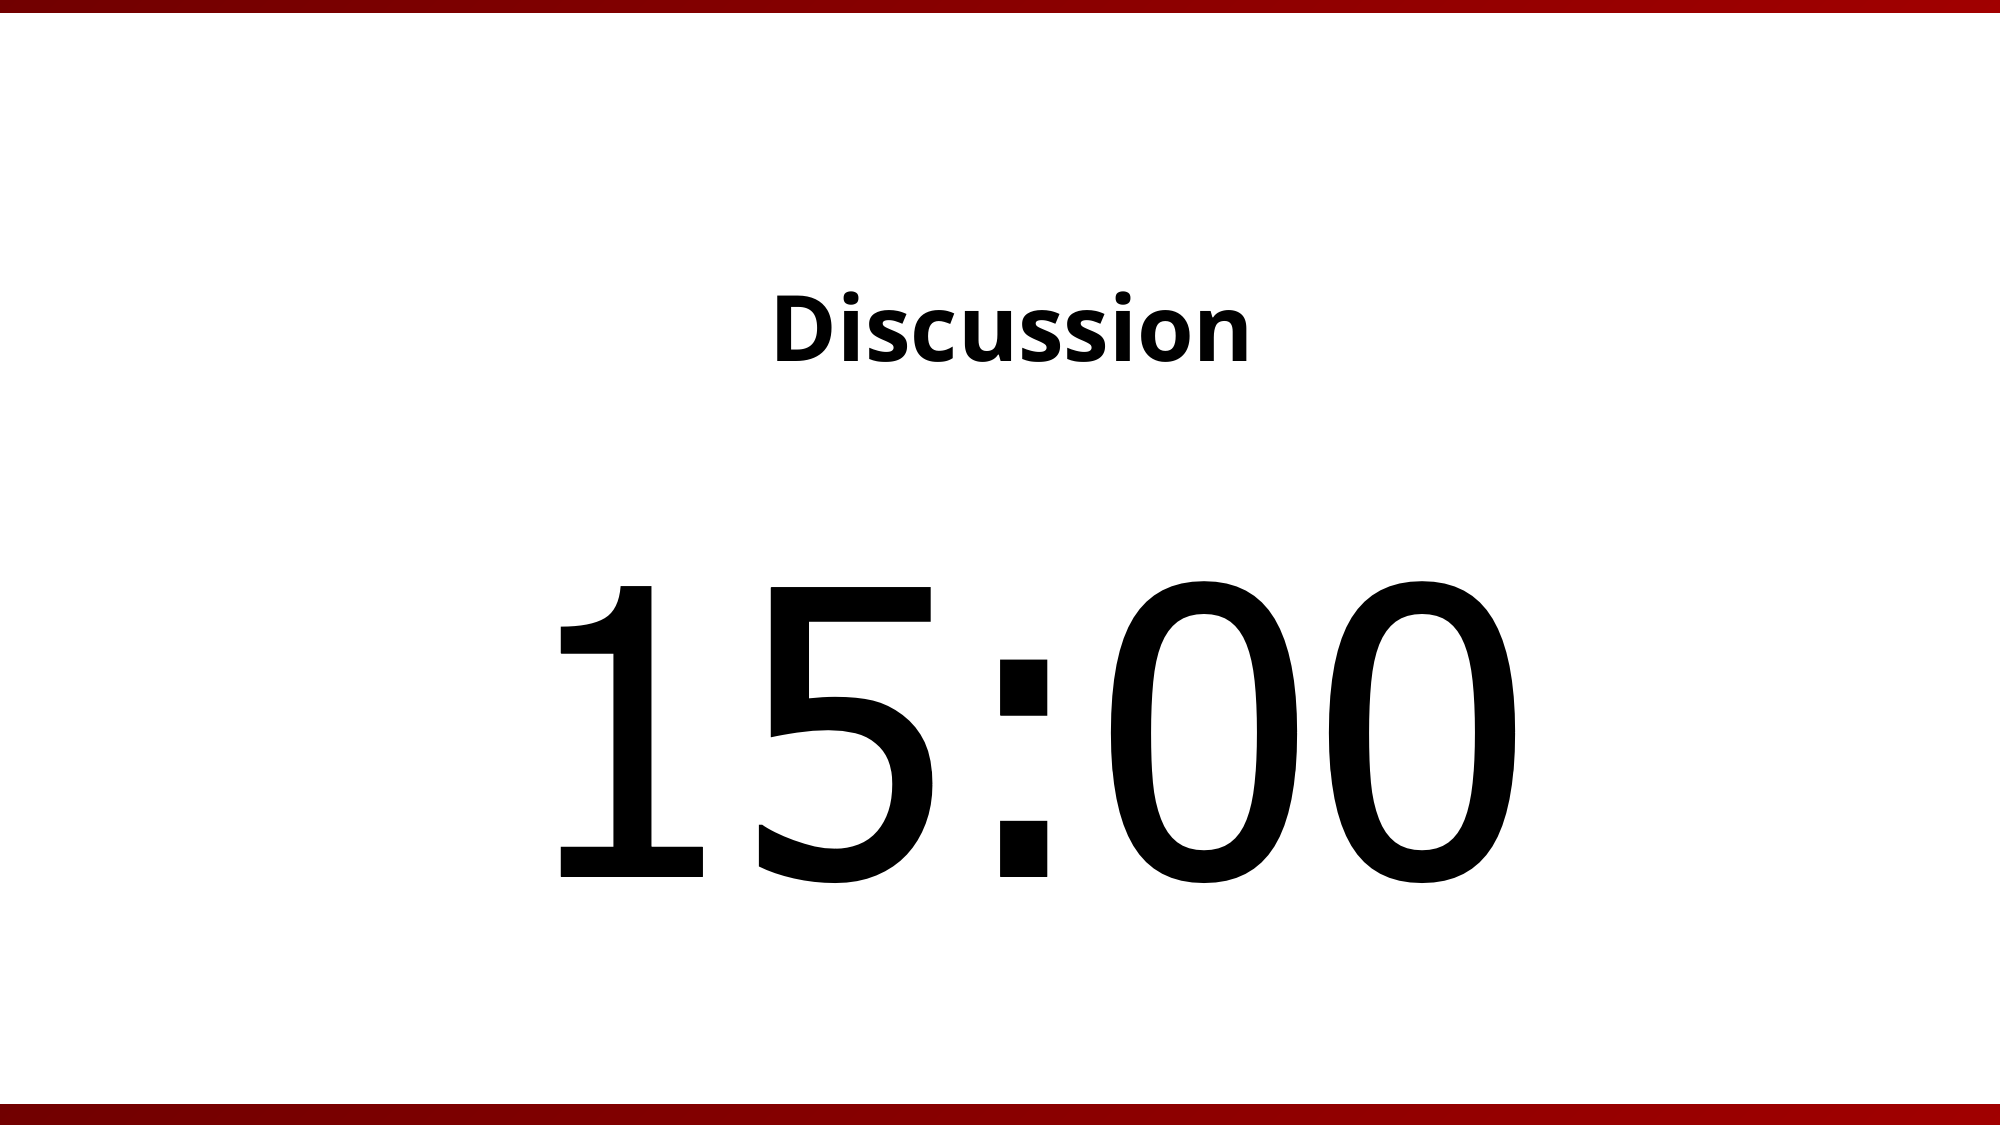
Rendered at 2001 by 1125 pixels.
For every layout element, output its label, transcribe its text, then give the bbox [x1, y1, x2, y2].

picture [478, 520, 1555, 1024]
text_box [0, 1104, 2000, 1125]
text_box [0, 0, 2000, 14]
title Discussion [493, 222, 1532, 441]
